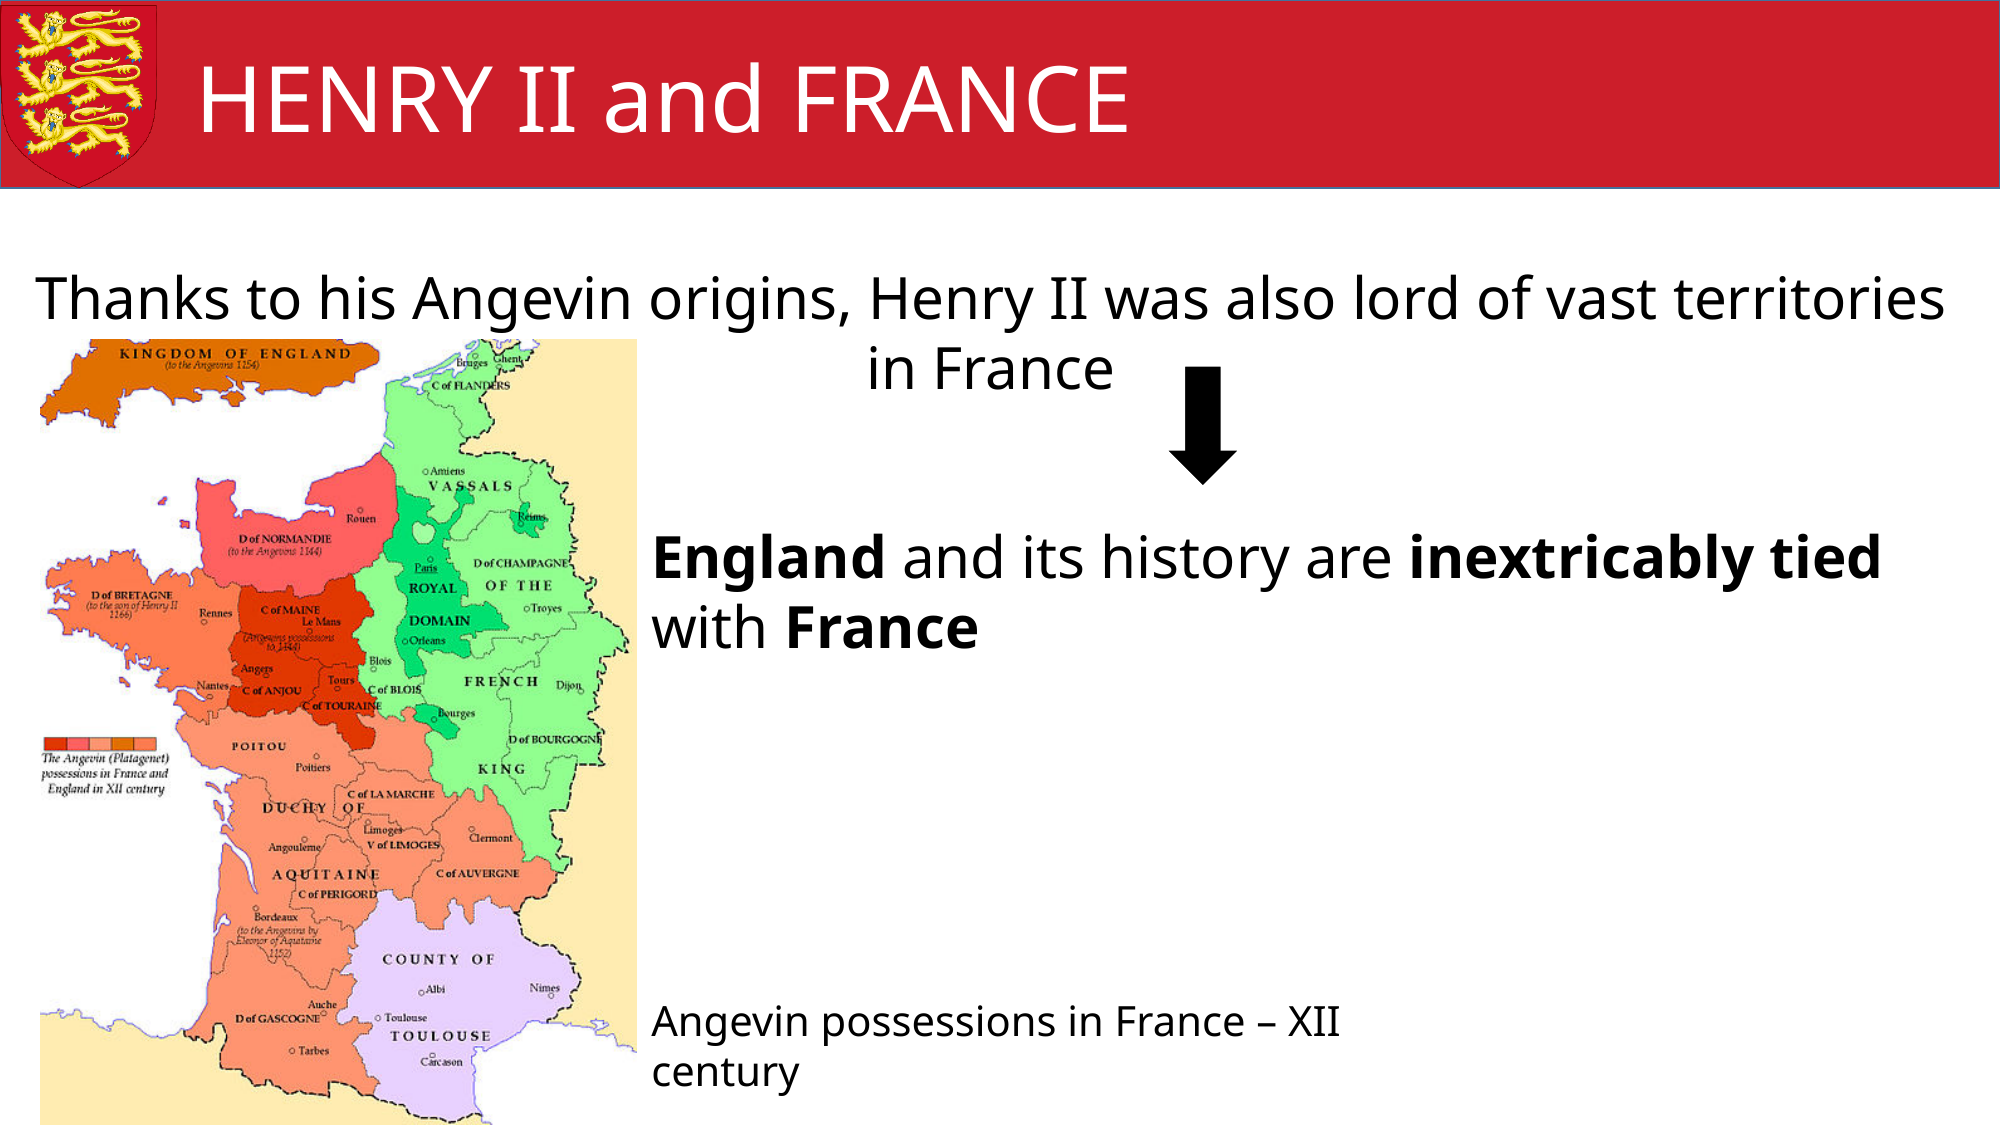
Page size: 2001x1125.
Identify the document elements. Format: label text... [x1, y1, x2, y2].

text_box HENRY II and FRANCE [180, 33, 1424, 159]
picture [40, 339, 637, 1125]
picture [0, 5, 157, 189]
text_box [1160, 363, 1246, 490]
text_box England and its history are inextricably tied with France [637, 512, 2000, 668]
text_box [0, 0, 2000, 189]
text_box Thanks to his Angevin origins, Henry II was also lord of vast territories in France [0, 254, 1982, 409]
text_box Angevin possessions in France – XII century [637, 987, 1424, 1103]
